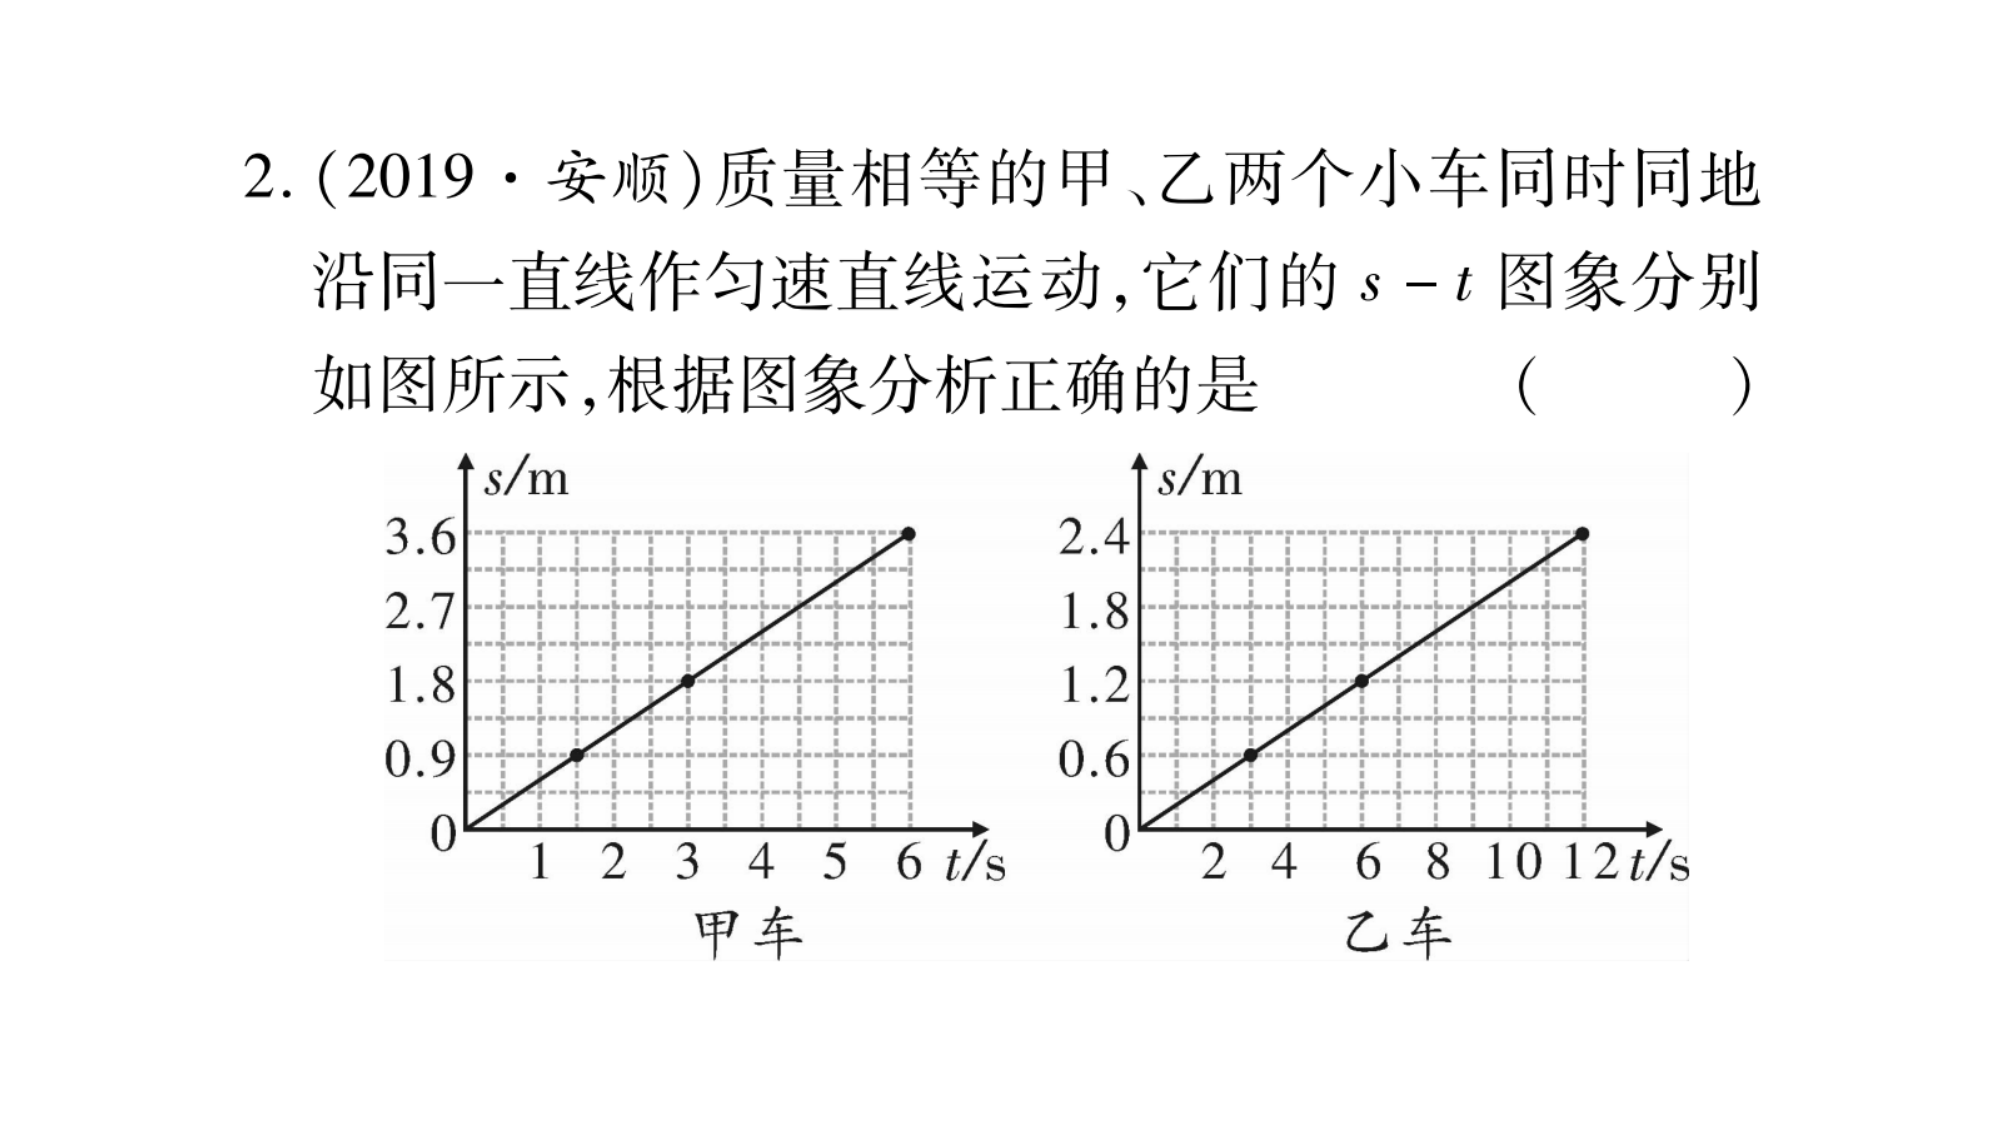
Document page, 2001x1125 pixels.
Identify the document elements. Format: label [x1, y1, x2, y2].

picture [237, 140, 1763, 985]
